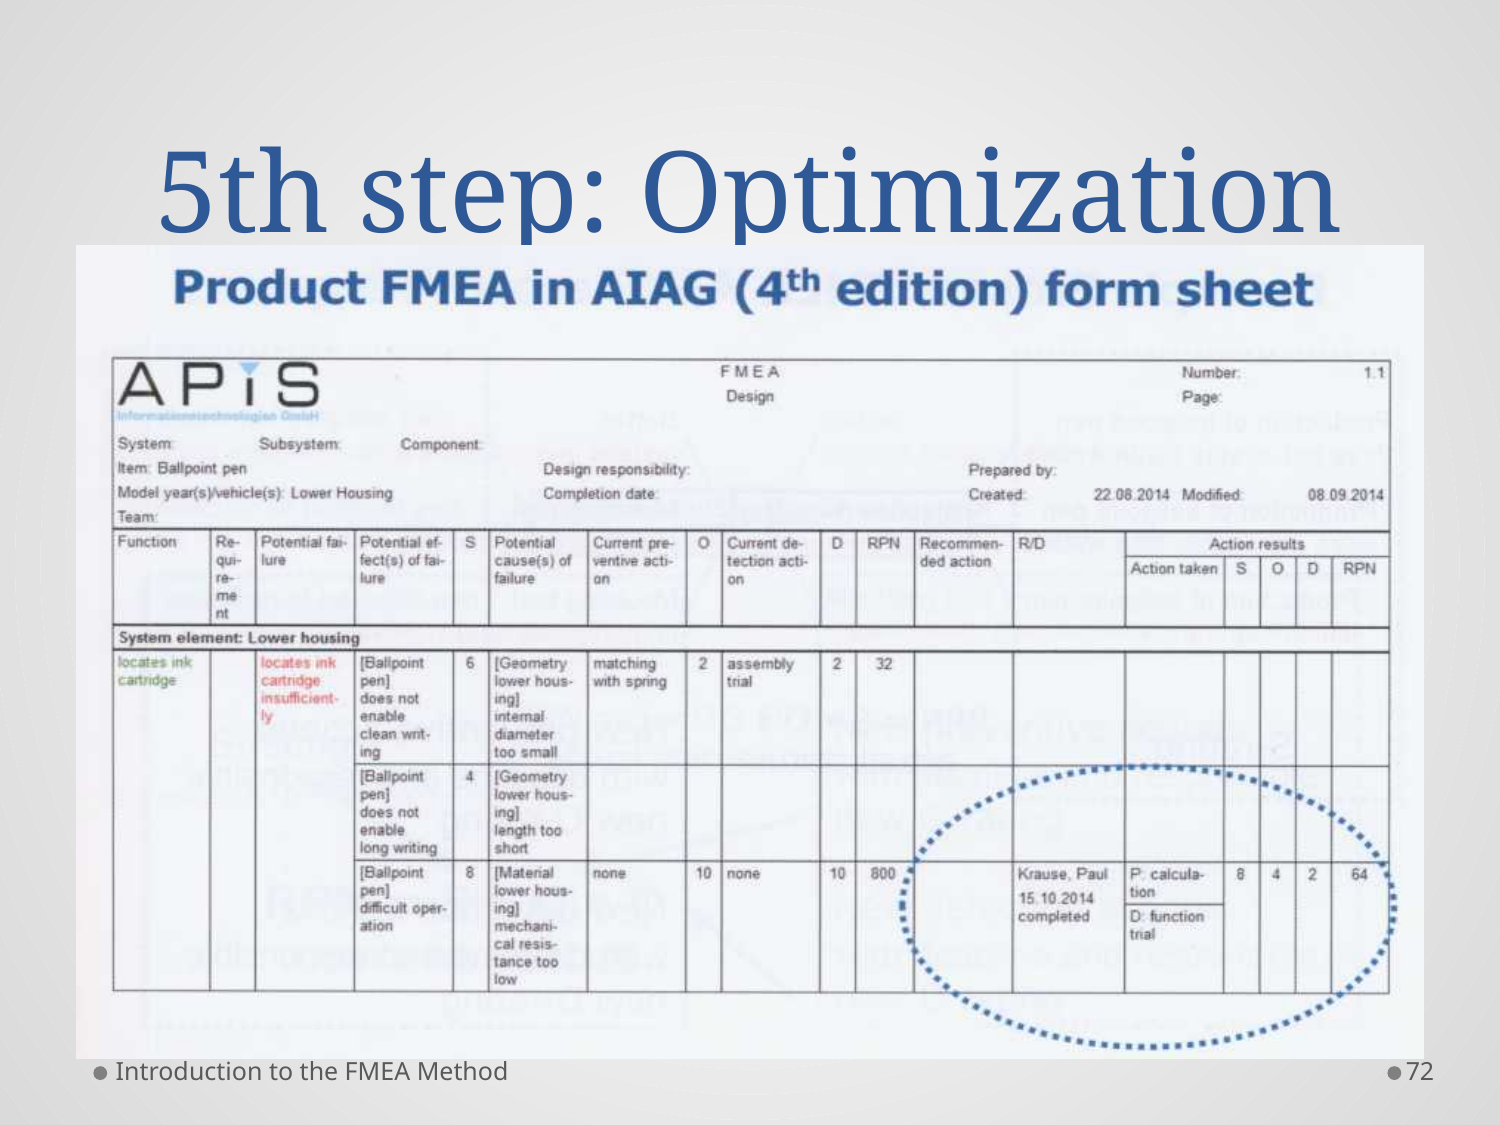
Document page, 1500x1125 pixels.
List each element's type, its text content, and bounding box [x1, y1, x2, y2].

title 5th step: Optimization [75, 0, 1425, 246]
footer Introduction to the FMEA Method [108, 1067, 576, 1103]
picture [76, 244, 1424, 1059]
slide_number 72 [1401, 1042, 1494, 1103]
